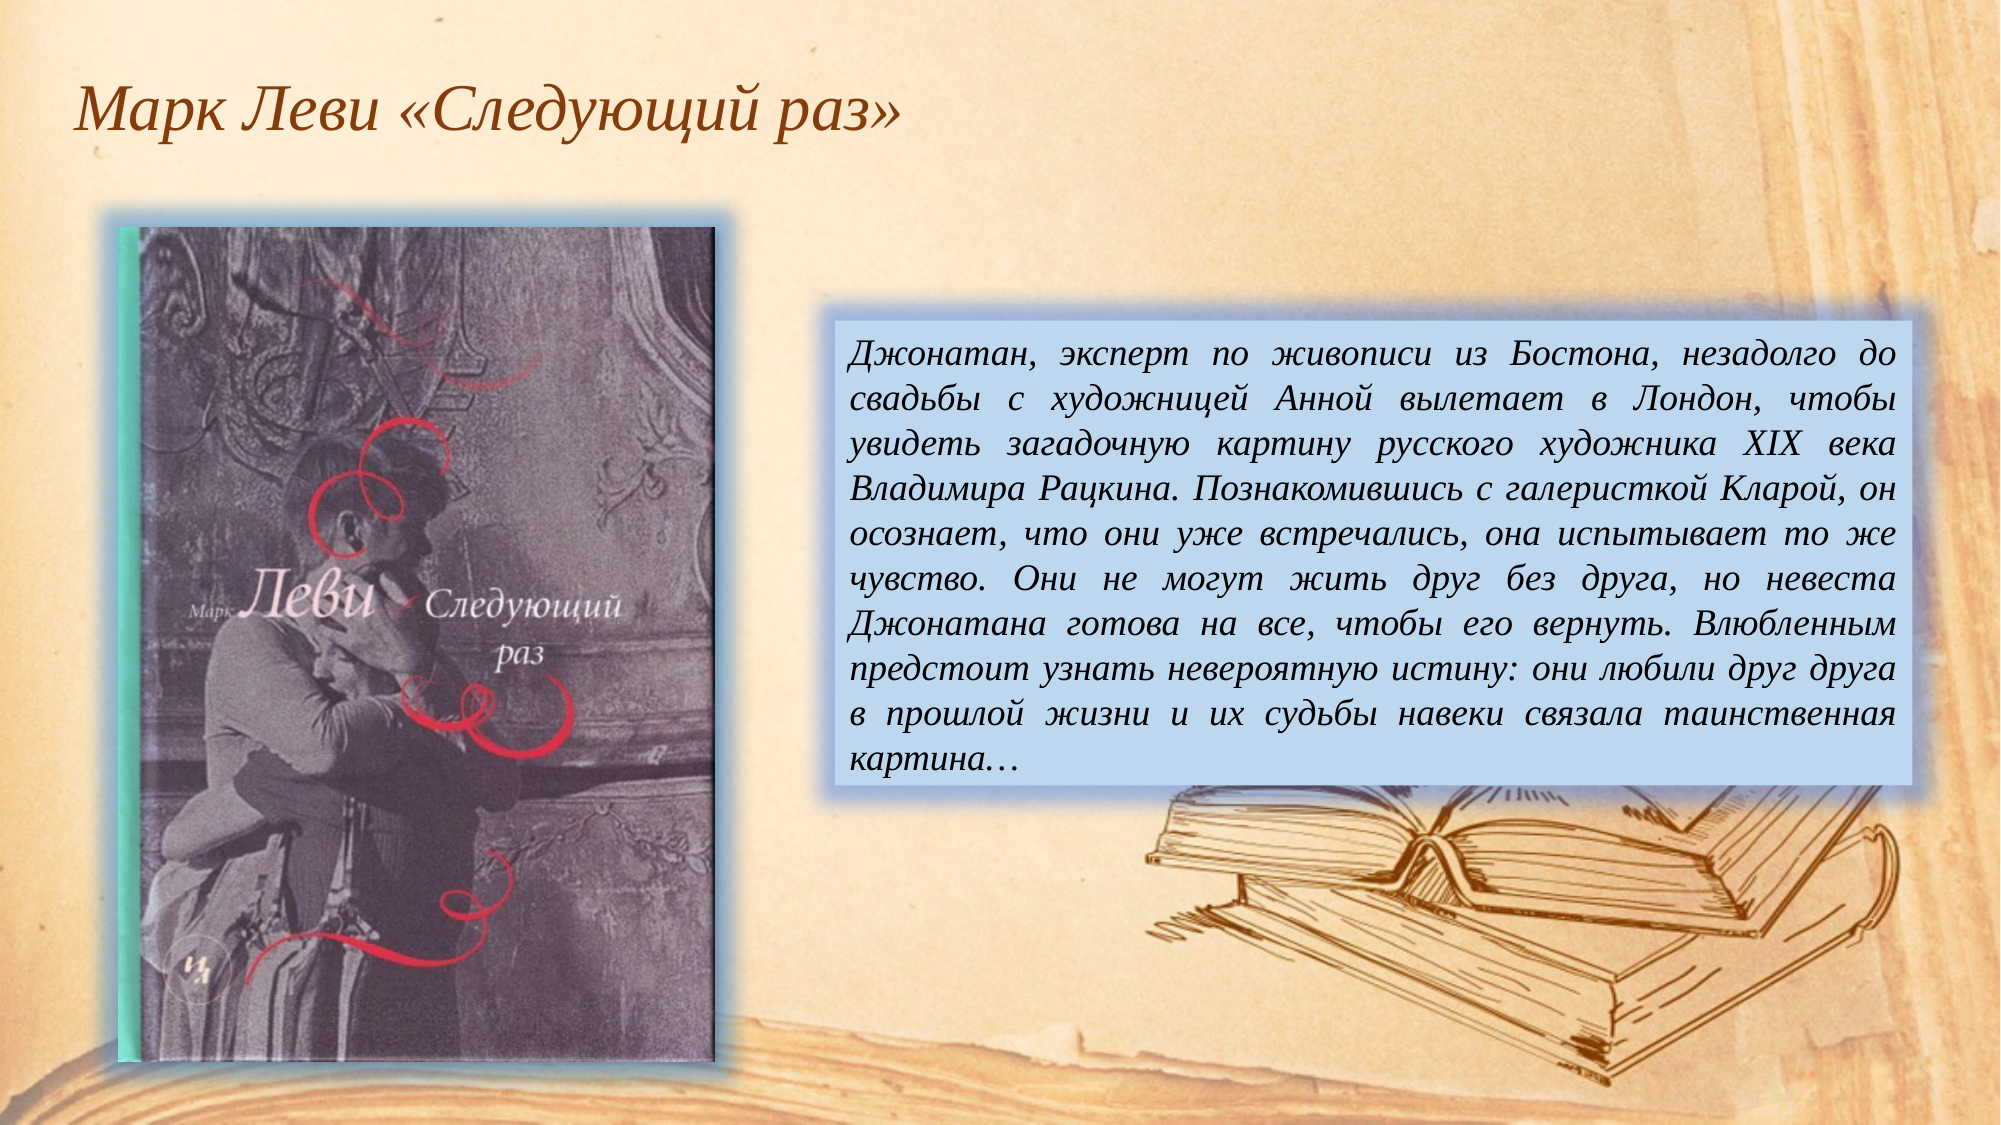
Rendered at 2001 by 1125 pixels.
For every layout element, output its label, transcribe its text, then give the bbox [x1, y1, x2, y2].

title Марк Леви «Следующий раз» [59, 0, 987, 218]
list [118, 227, 715, 1062]
picture [0, 0, 2001, 1125]
text_box Джонатан, эксперт по живописи из Бостона, незадолго до свадьбы с художницей Анной вылетает в Лондон, чтобы увидеть загадочную картину русского художника XIX века Владимира Рацкина. Познакомившись с галеристкой Кларой, он осознает, что они уже встречались, она испытывает то же чувство. Они не могут жить друг без друга, но невеста Джонатана готова на все, чтобы его вернуть. Влюбленным предстоит узнать невероятную истину: они любили друг друга в прошлой жизни и их судьбы навеки связала таинственная картина… [834, 320, 1913, 786]
